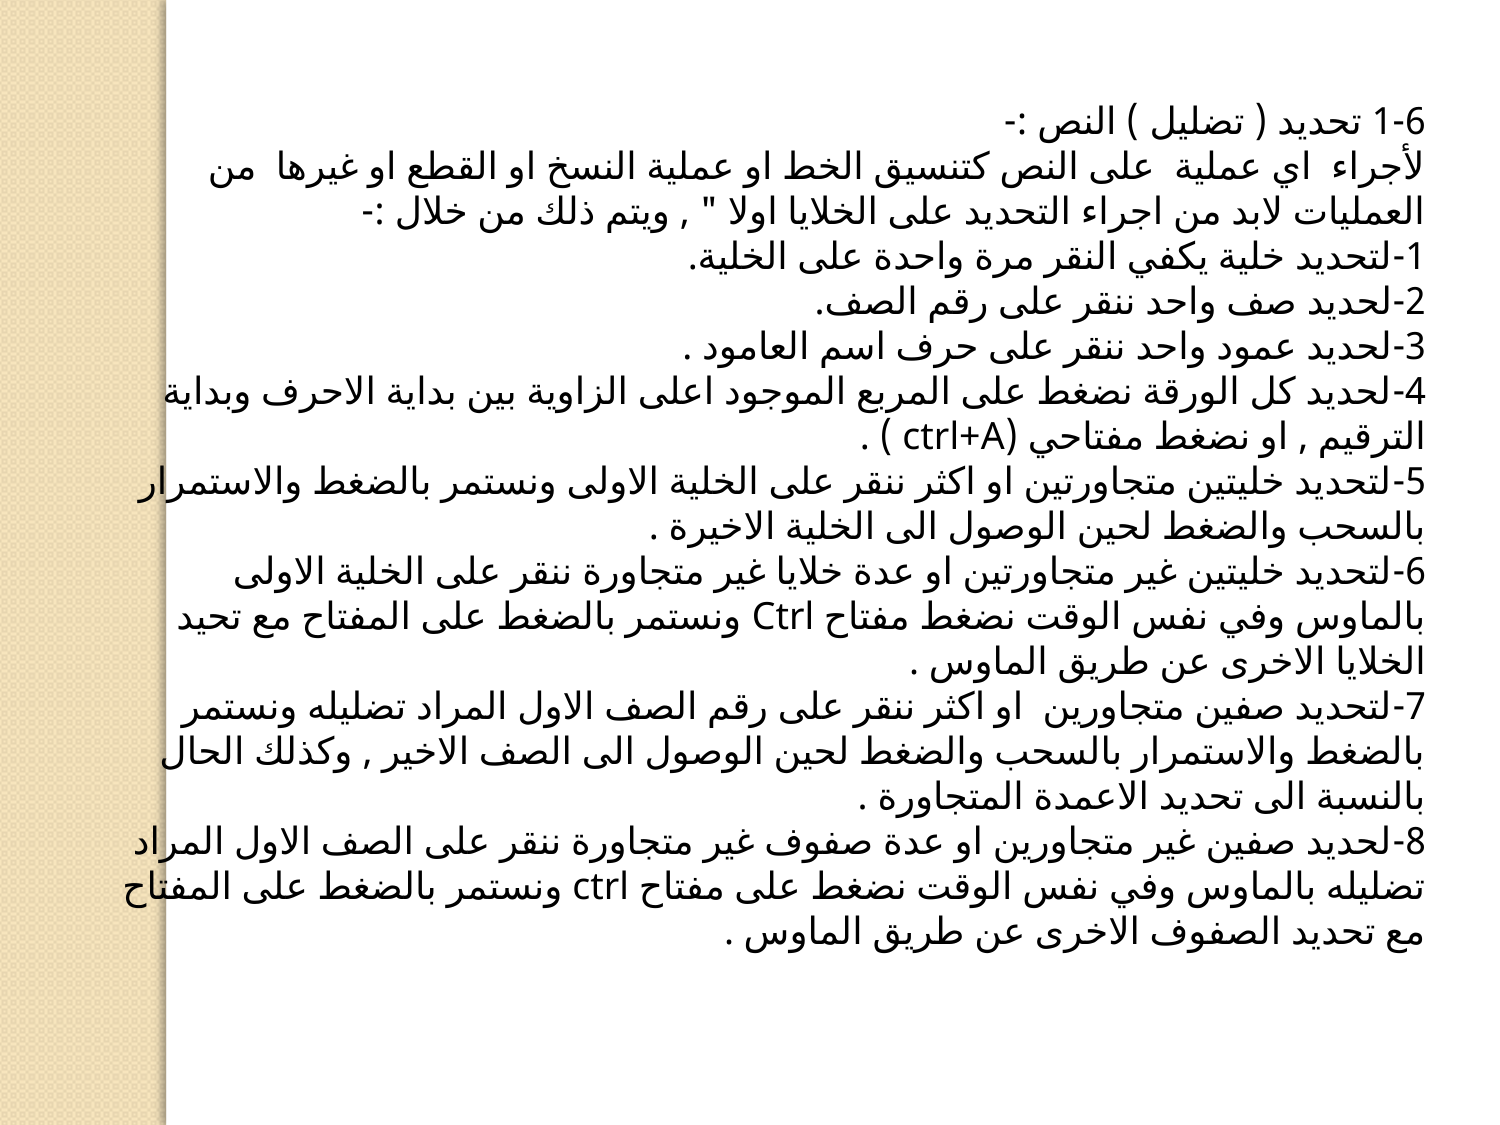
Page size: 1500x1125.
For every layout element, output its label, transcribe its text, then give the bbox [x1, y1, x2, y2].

text_box 1-6 تحديد ( تضليل ) النص :- لأجراء اي عملية على النص كتنسيق الخط او عملية النسخ او القطع او غيرها من العمليات لابد من اجراء التحديد على الخلايا اولا " , ويتم ذلك من خلال :- 1- لتحديد خلية يكفي النقر مرة واحدة على الخلية. 2- لحديد صف واحد ننقر على رقم الصف. 3- لحديد عمود واحد ننقر على حرف اسم العامود . 4- لحديد كل الورقة نضغط على المربع الموجود اعلى الزاوية بين بداية الاحرف وبداية الترقيم , او نضغط مفتاحي (ctrl+A ) . 5- لتحديد خليتين متجاورتين او اكثر ننقر على الخلية الاولى ونستمر بالضغط والاستمرار بالسحب والضغط لحين الوصول الى الخلية الاخيرة . 6- لتحديد خليتين غير متجاورتين او عدة خلايا غير متجاورة ننقر على الخلية الاولى بالماوس وفي نفس الوقت نضغط مفتاح Ctrl ونستمر بالضغط على المفتاح مع تحيد الخلايا الاخرى عن طريق الماوس . 7- لتحديد صفين متجاورين او اكثر ننقر على رقم الصف الاول المراد تضليله ونستمر بالضغط والاستمرار بالسحب والضغط لحين الوصول الى الصف الاخير , وكذلك الحال بالنسبة الى تحديد الاعمدة المتجاورة . 8- لحديد صفين غير متجاورين او عدة صفوف غير متجاورة ننقر على الصف الاول المراد تضليله بالماوس وفي نفس الوقت نضغط على مفتاح ctrl ونستمر بالضغط على المفتاح مع تحديد الصفوف الاخرى عن طريق الماوس . [88, 89, 1441, 960]
